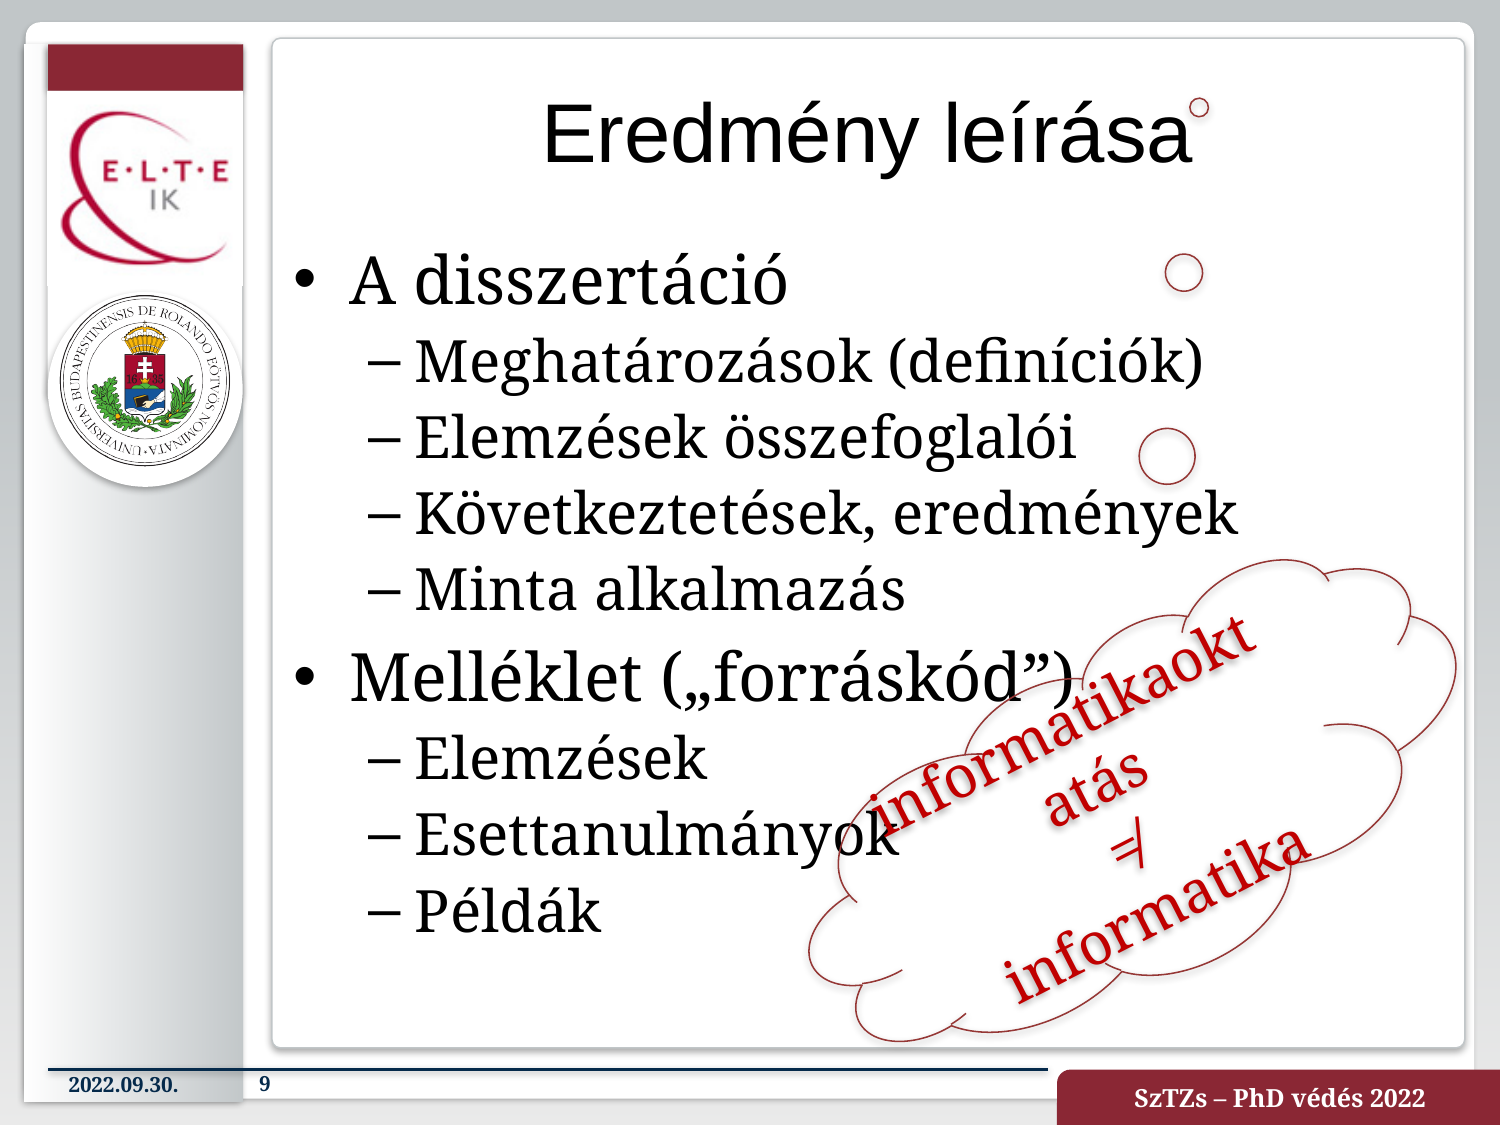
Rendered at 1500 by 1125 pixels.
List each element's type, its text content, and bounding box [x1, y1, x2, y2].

text_box informatikaoktatás ≠ informatika [1138, 427, 1196, 486]
picture [59, 295, 231, 467]
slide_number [53, 1069, 202, 1100]
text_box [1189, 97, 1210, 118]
text_box informatikaoktatás ≠ informatika [1164, 253, 1204, 293]
list A disszertáció Meghatározások (definíciók) Elemzések összefoglalói Következtetések, eredmények Minta alkalmazás Melléklet („forráskód”) Elemzések Esettanulmányok Példák [277, 229, 1460, 1051]
text_box informatikaoktatás ≠ informatika [808, 559, 1457, 1043]
title Eredmény leírása [276, 46, 1459, 213]
picture [47, 91, 243, 286]
